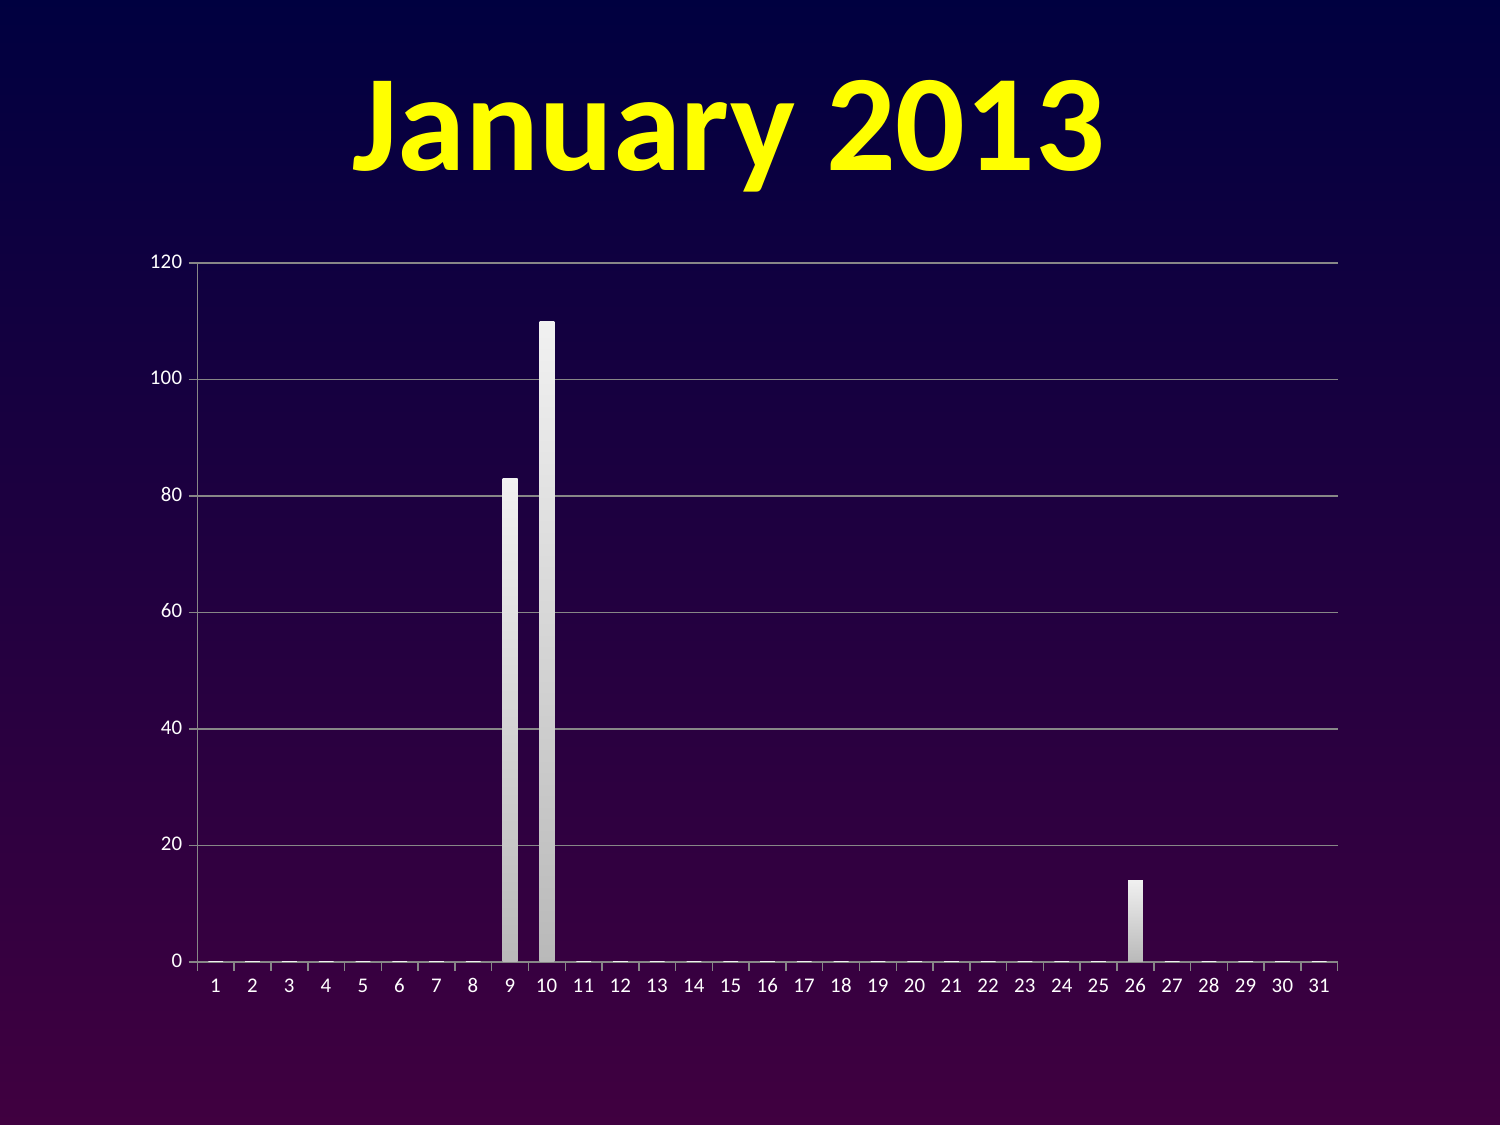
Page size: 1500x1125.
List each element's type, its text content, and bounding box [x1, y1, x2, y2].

chart [124, 237, 1363, 1013]
text_box January 2013 [337, 24, 1122, 205]
